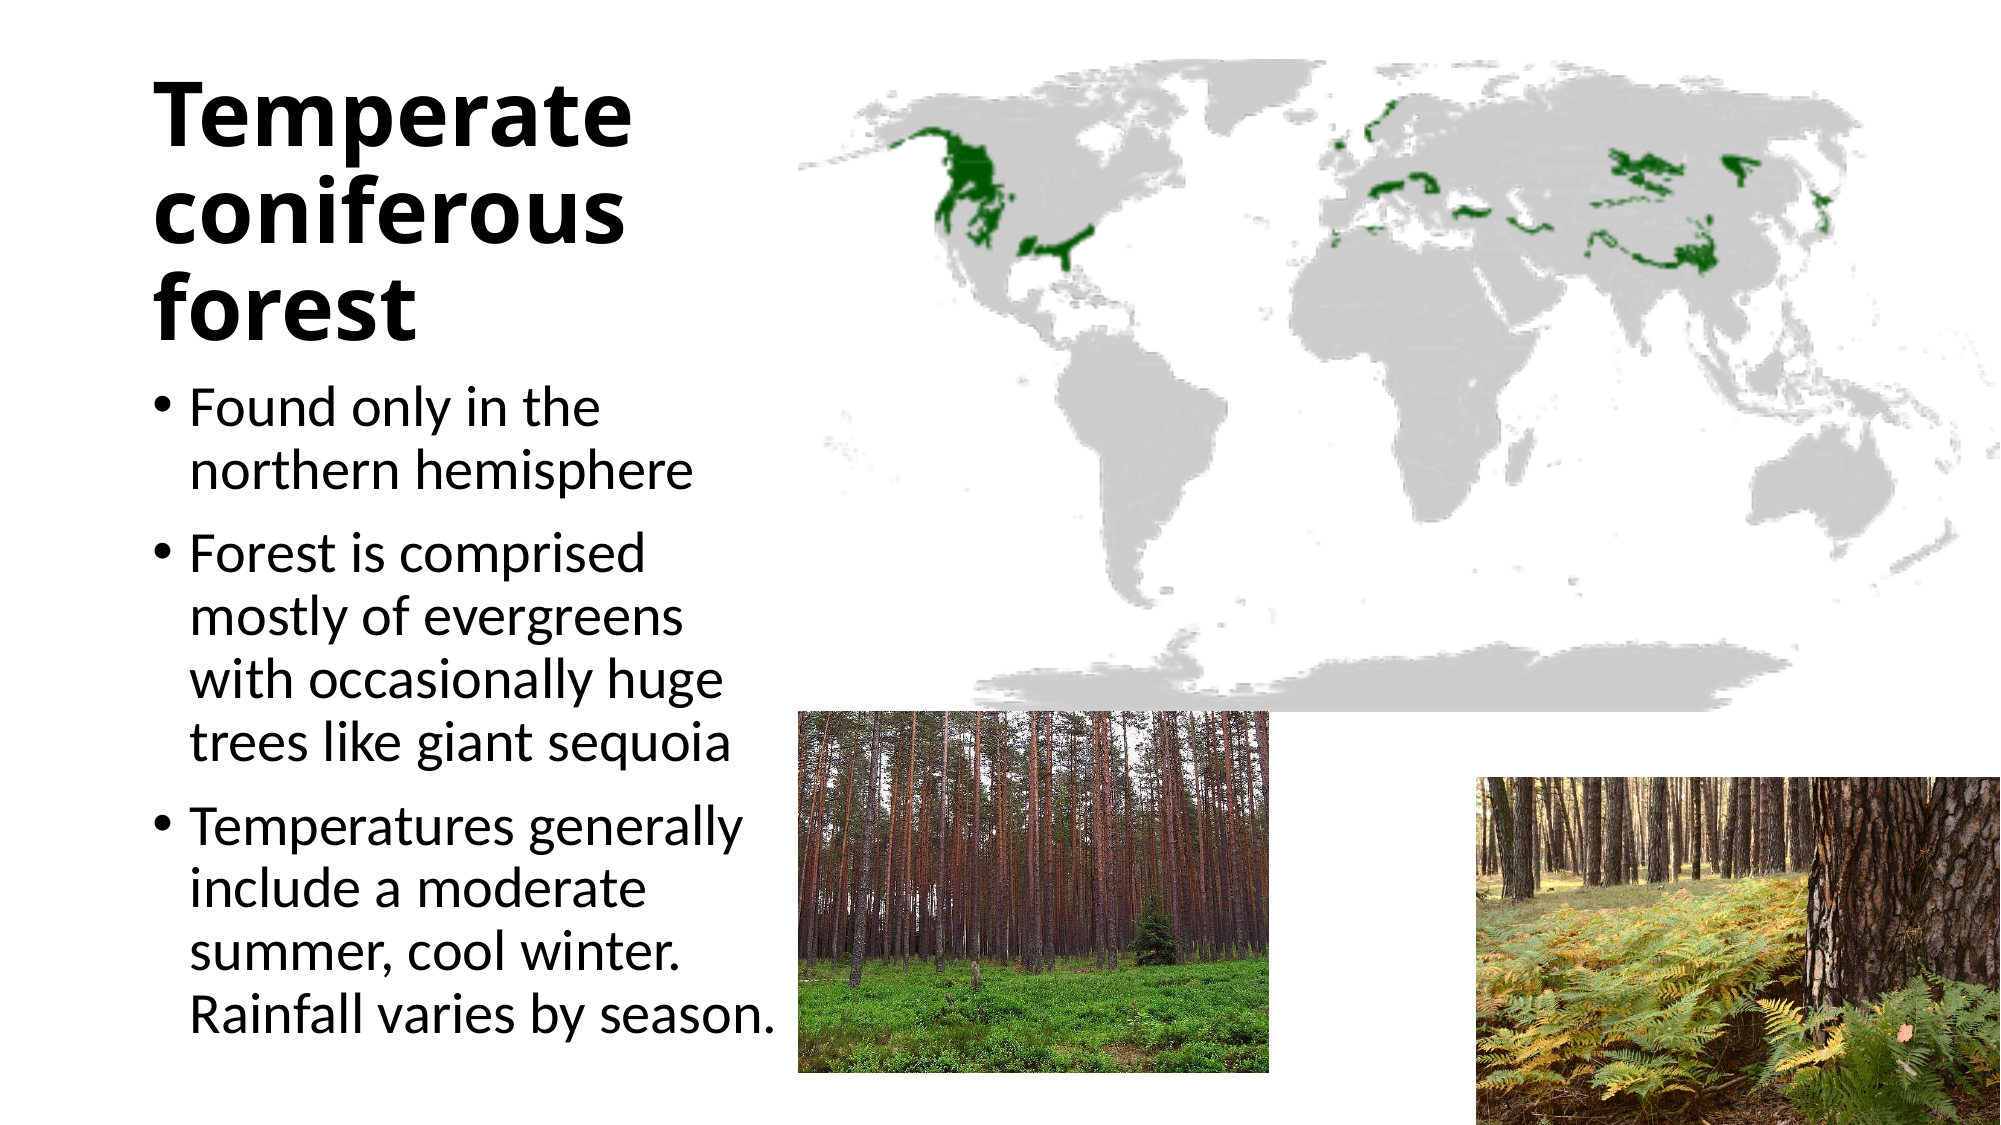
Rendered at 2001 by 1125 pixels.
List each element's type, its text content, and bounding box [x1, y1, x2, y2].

title Temperate coniferous forest [137, 59, 726, 368]
picture [797, 59, 2000, 1074]
list Found only in the northern hemisphere Forest is comprised mostly of evergreens with occasionally huge trees like giant sequoia Temperatures generally include a moderate summer, cool winter. Rainfall varies by season. [137, 368, 798, 1083]
picture [1475, 777, 2000, 1125]
